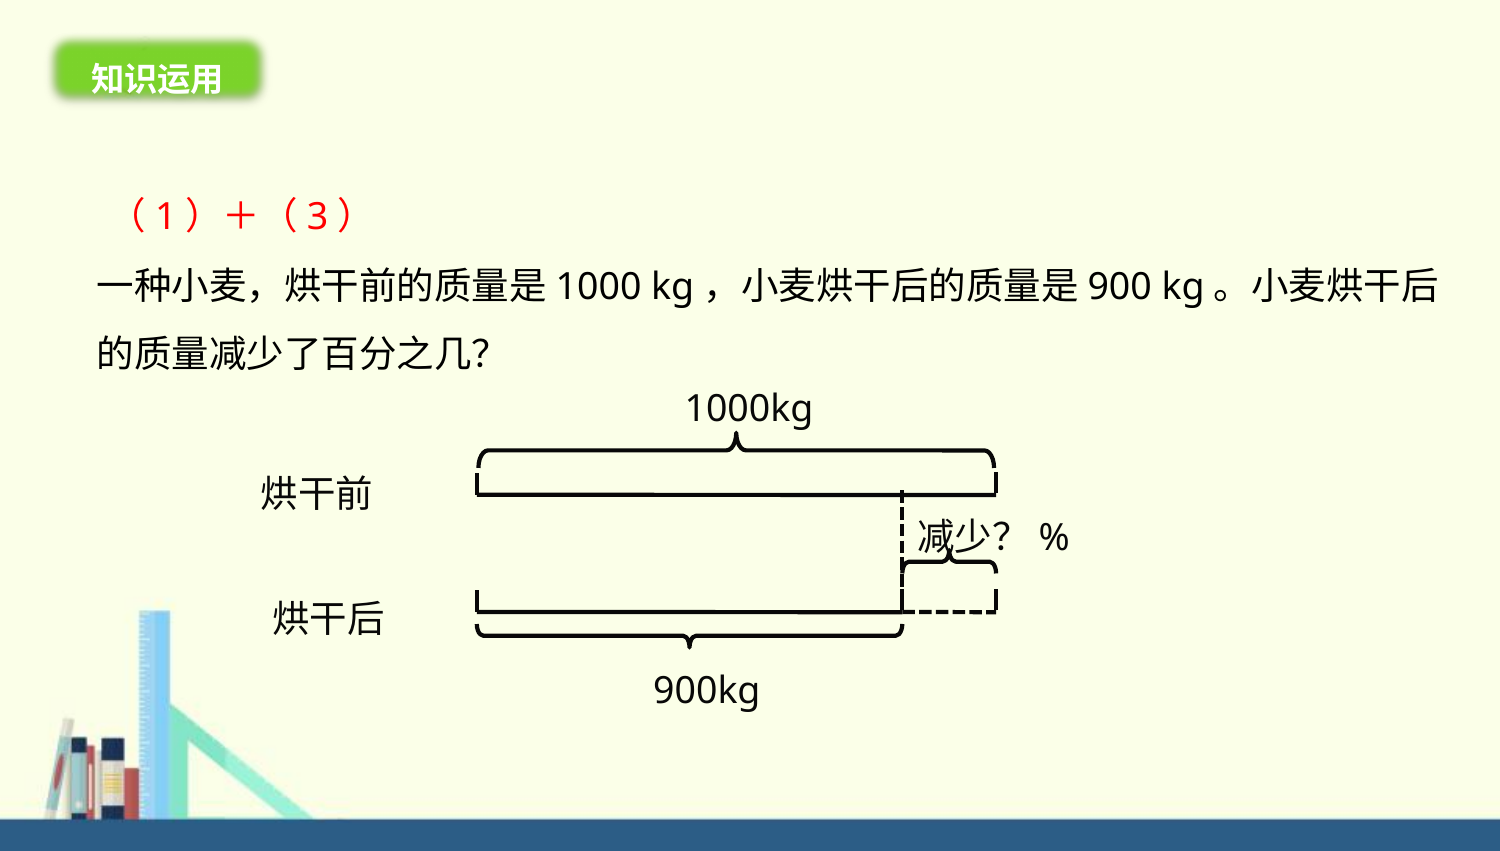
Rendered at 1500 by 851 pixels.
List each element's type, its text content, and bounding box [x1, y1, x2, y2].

text_box [478, 437, 995, 468]
text_box [476, 623, 903, 636]
text_box [902, 559, 997, 574]
picture [0, 0, 1500, 851]
text_box 烘干后 [257, 565, 469, 648]
text_box 一种小麦，烘干前的质量是1000 kg，小麦烘干后的质量是900 kg。小麦烘干后的质量减少了百分之几？ [81, 232, 1465, 383]
text_box 烘干前 [246, 440, 481, 523]
text_box 减少？% [902, 483, 1114, 566]
text_box 知识运用 [63, 48, 253, 88]
text_box 900kg [638, 635, 776, 718]
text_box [476, 588, 900, 613]
text_box （1）＋（3） [93, 162, 493, 232]
text_box 1000kg [669, 354, 829, 437]
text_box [476, 471, 997, 496]
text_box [902, 588, 997, 613]
